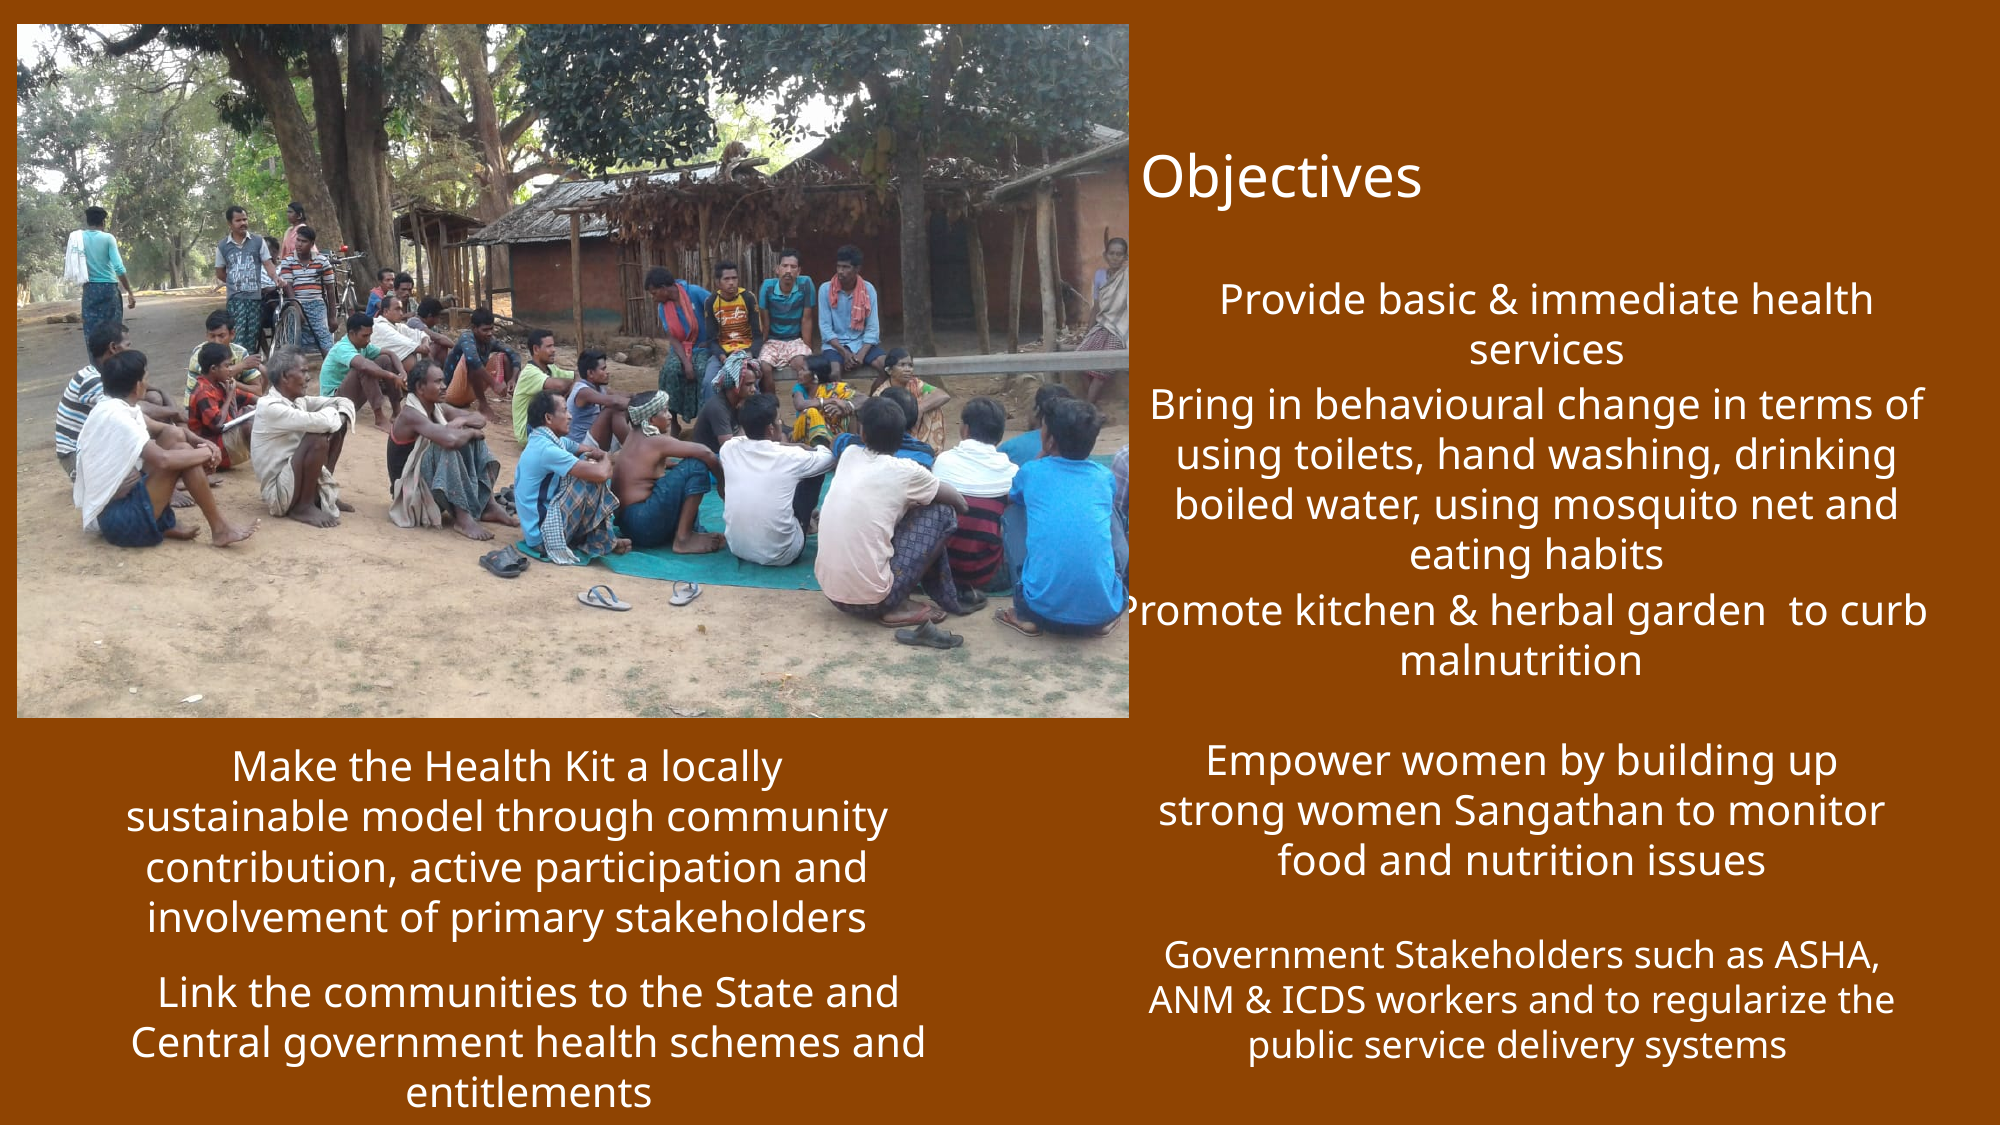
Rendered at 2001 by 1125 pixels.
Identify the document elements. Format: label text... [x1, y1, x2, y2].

text_box Bring in behavioural change in terms of using toilets, hand washing, drinking boiled water, using mosquito net and eating habits [1132, 370, 1947, 576]
text_box Objectives [1132, 43, 1983, 211]
text_box Provide basic & immediate health services [1153, 265, 1941, 370]
text_box Government Stakeholders such as ASHA, ANM & ICDS workers and to regularize the public service delivery systems [1103, 923, 1943, 1074]
picture [16, 24, 1129, 718]
text_box Make the Health Kit a locally sustainable model through community contribution, active participation and involvement of primary stakeholders [99, 732, 914, 948]
text_box Link the communities to the State and Central government health schemes and entitlements [99, 957, 958, 1123]
text_box Empower women by building up strong women Sangathan to monitor food and nutrition issues [1125, 726, 1919, 892]
text_box Promote kitchen & herbal garden to curb malnutrition [1132, 576, 1983, 692]
